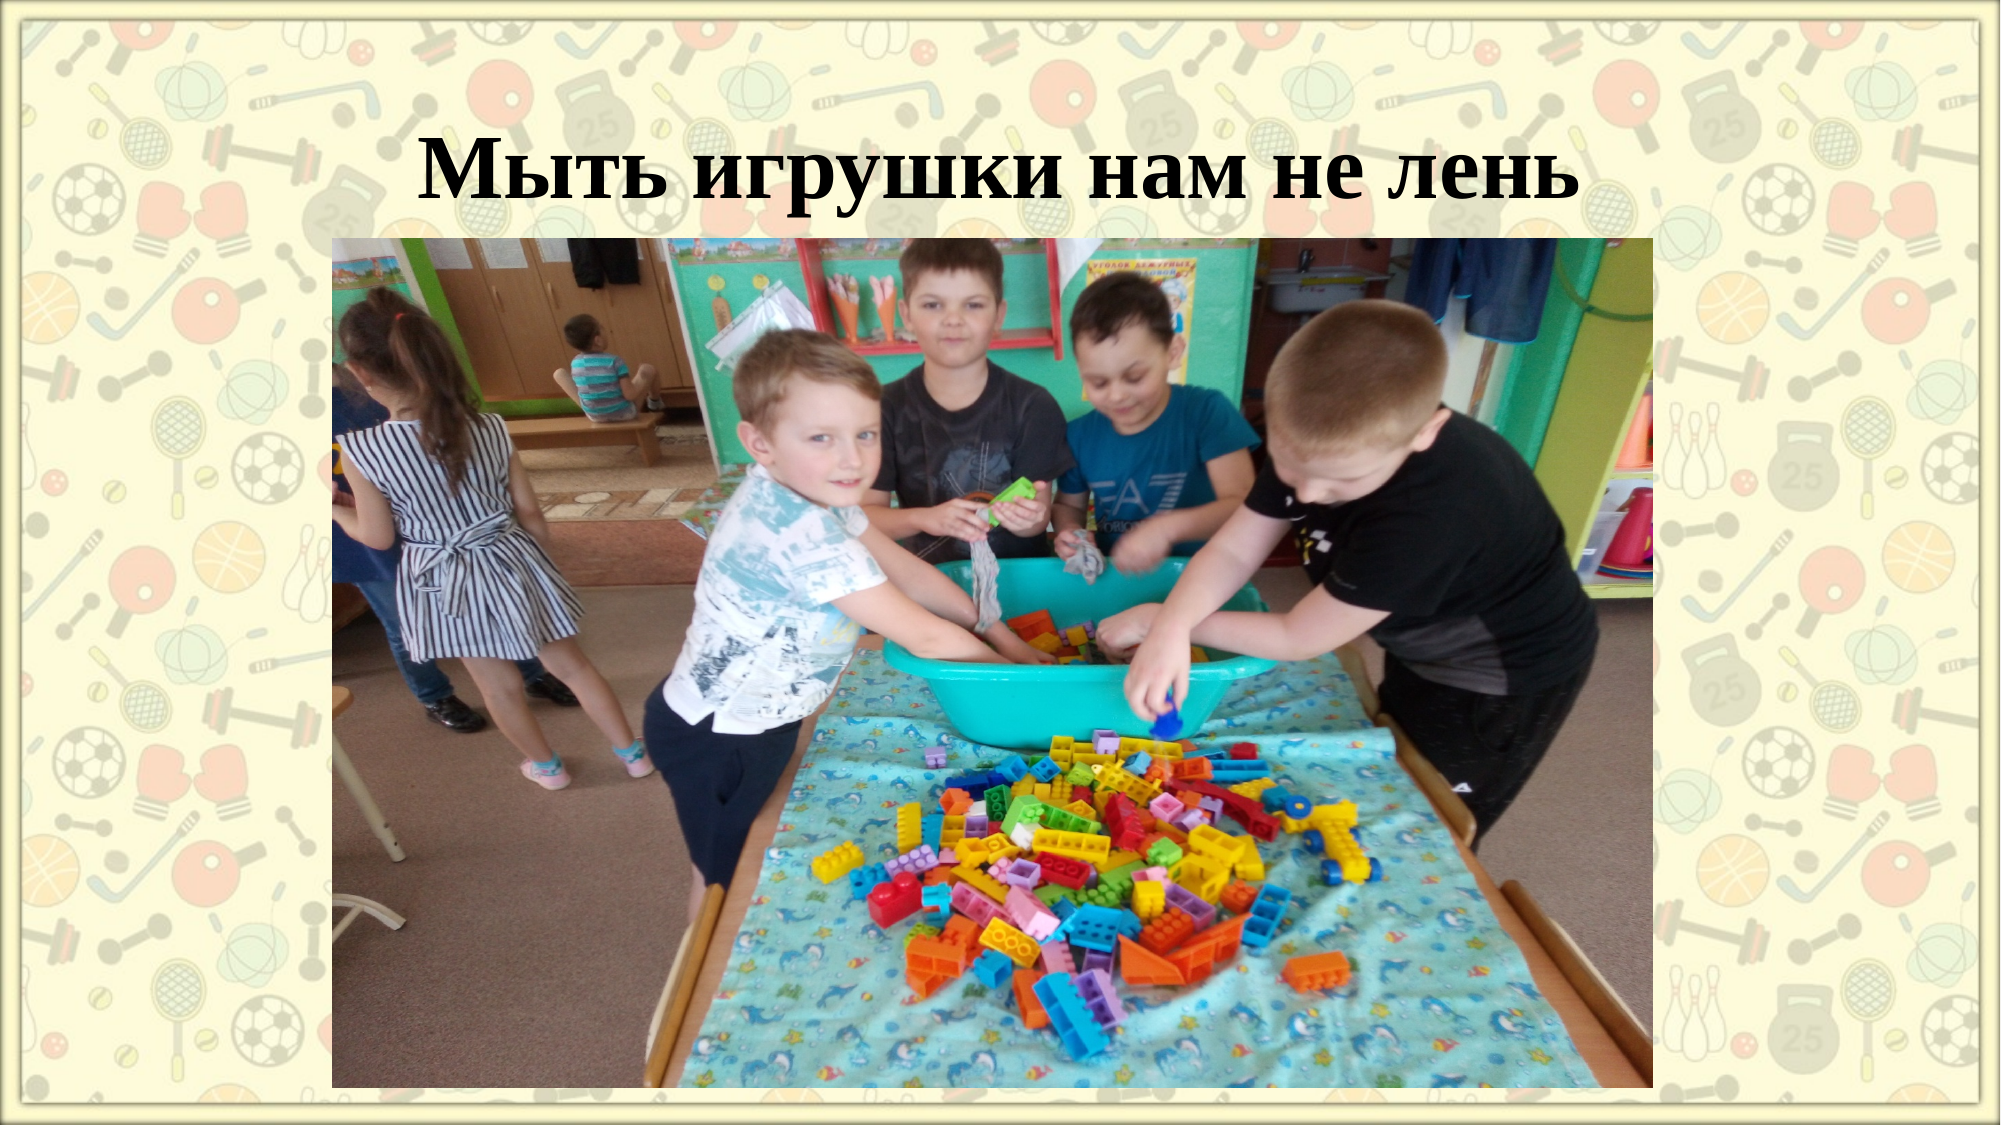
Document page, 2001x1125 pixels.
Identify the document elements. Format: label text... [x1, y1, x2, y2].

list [332, 239, 1653, 1088]
title Мыть игрушки нам не лень [137, 59, 1863, 278]
picture [0, 0, 2001, 1125]
